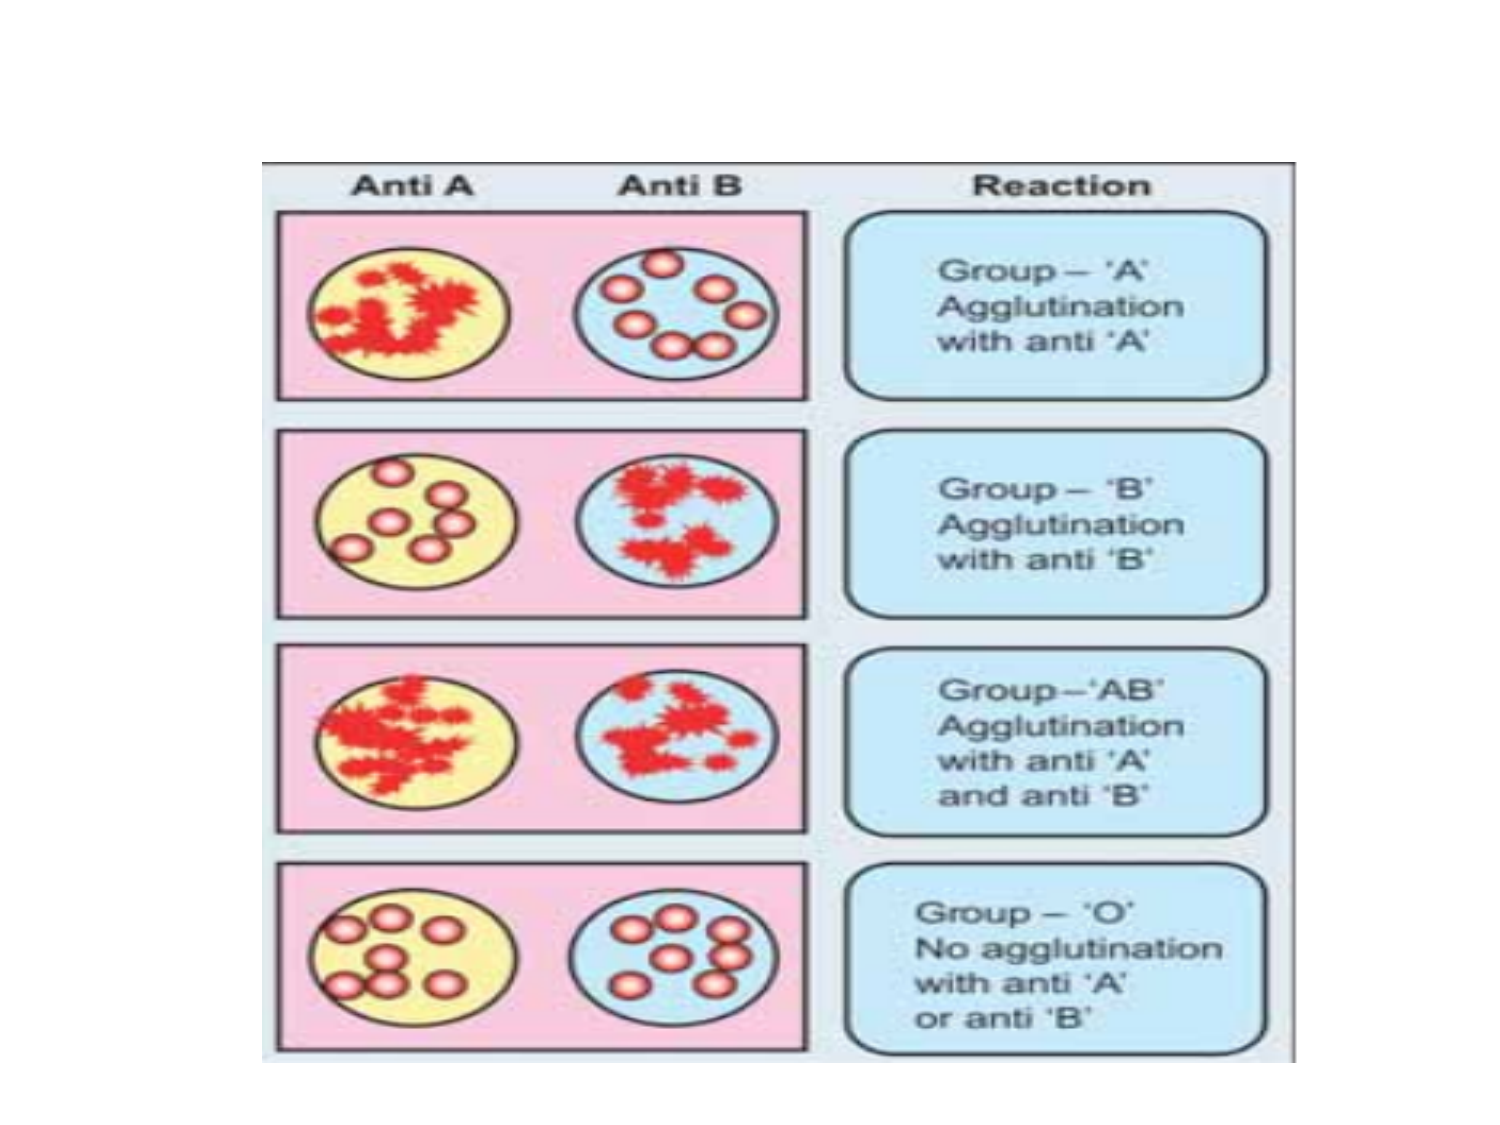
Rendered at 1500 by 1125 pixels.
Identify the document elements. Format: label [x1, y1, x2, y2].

list [262, 162, 1301, 1063]
